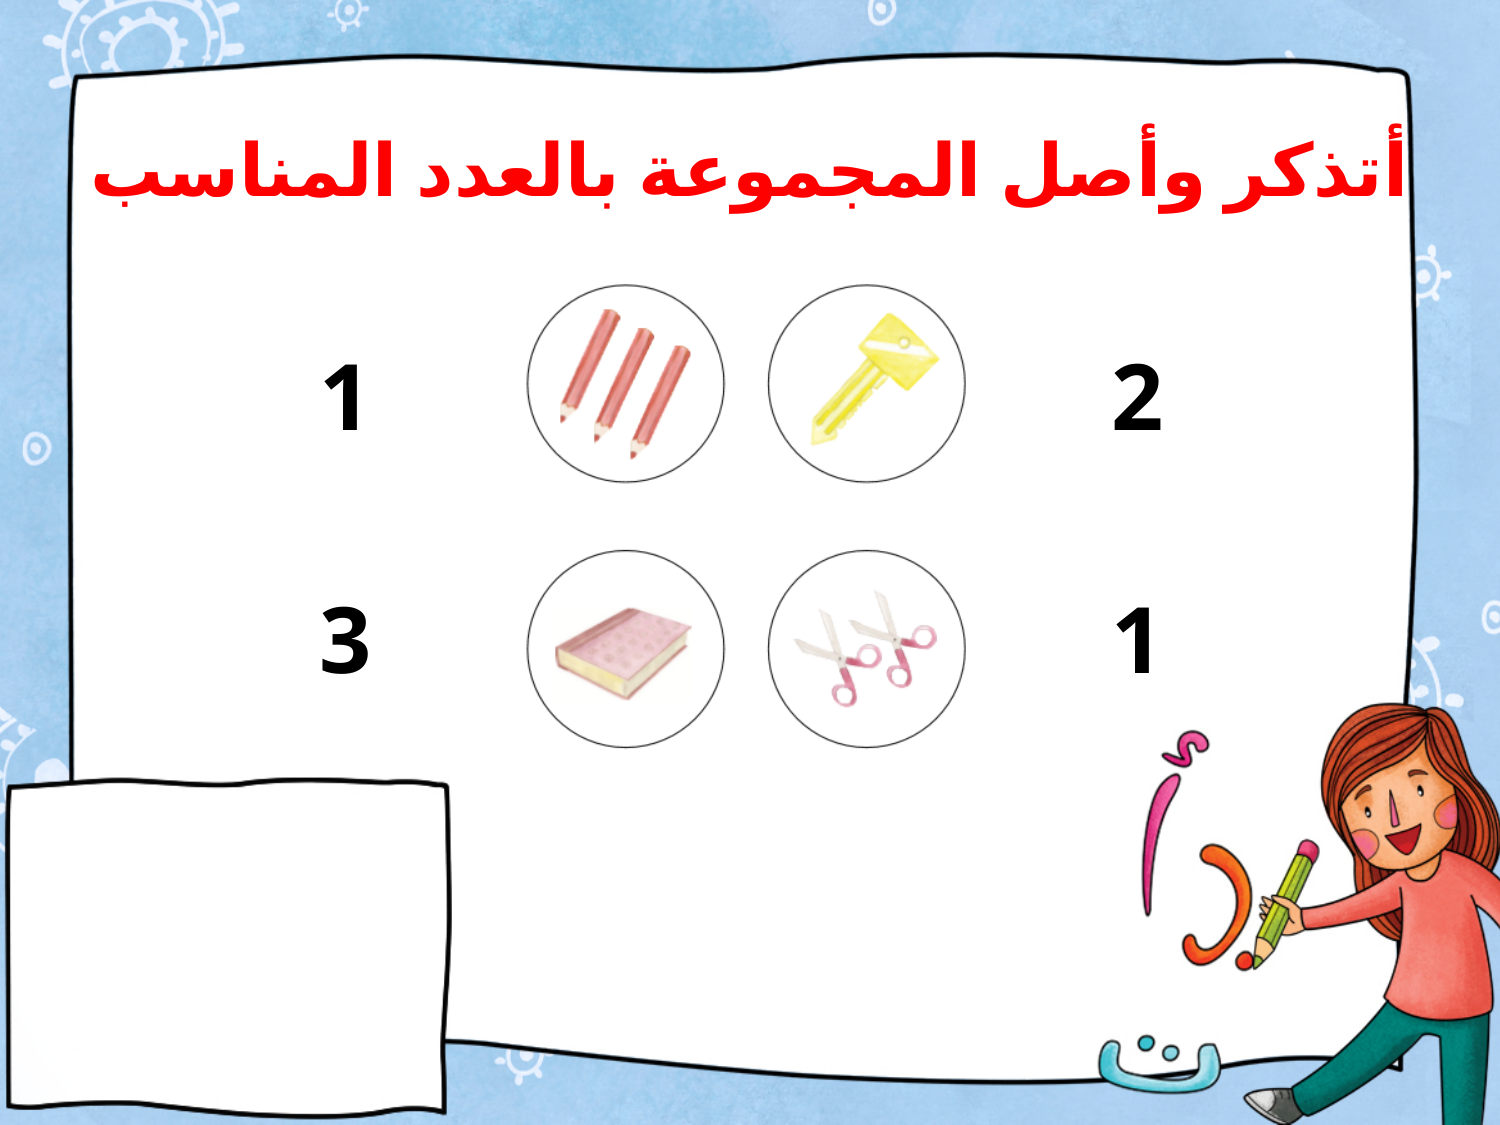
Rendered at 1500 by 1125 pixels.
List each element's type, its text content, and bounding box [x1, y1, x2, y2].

text_box 2 [1096, 331, 1179, 456]
text_box 1 [1096, 574, 1179, 699]
picture [0, 0, 1500, 1125]
text_box 3 [304, 574, 387, 699]
title أتذكر وأصل المجموعة بالعدد المناسب [75, 102, 1425, 233]
text_box 1 [304, 331, 387, 456]
